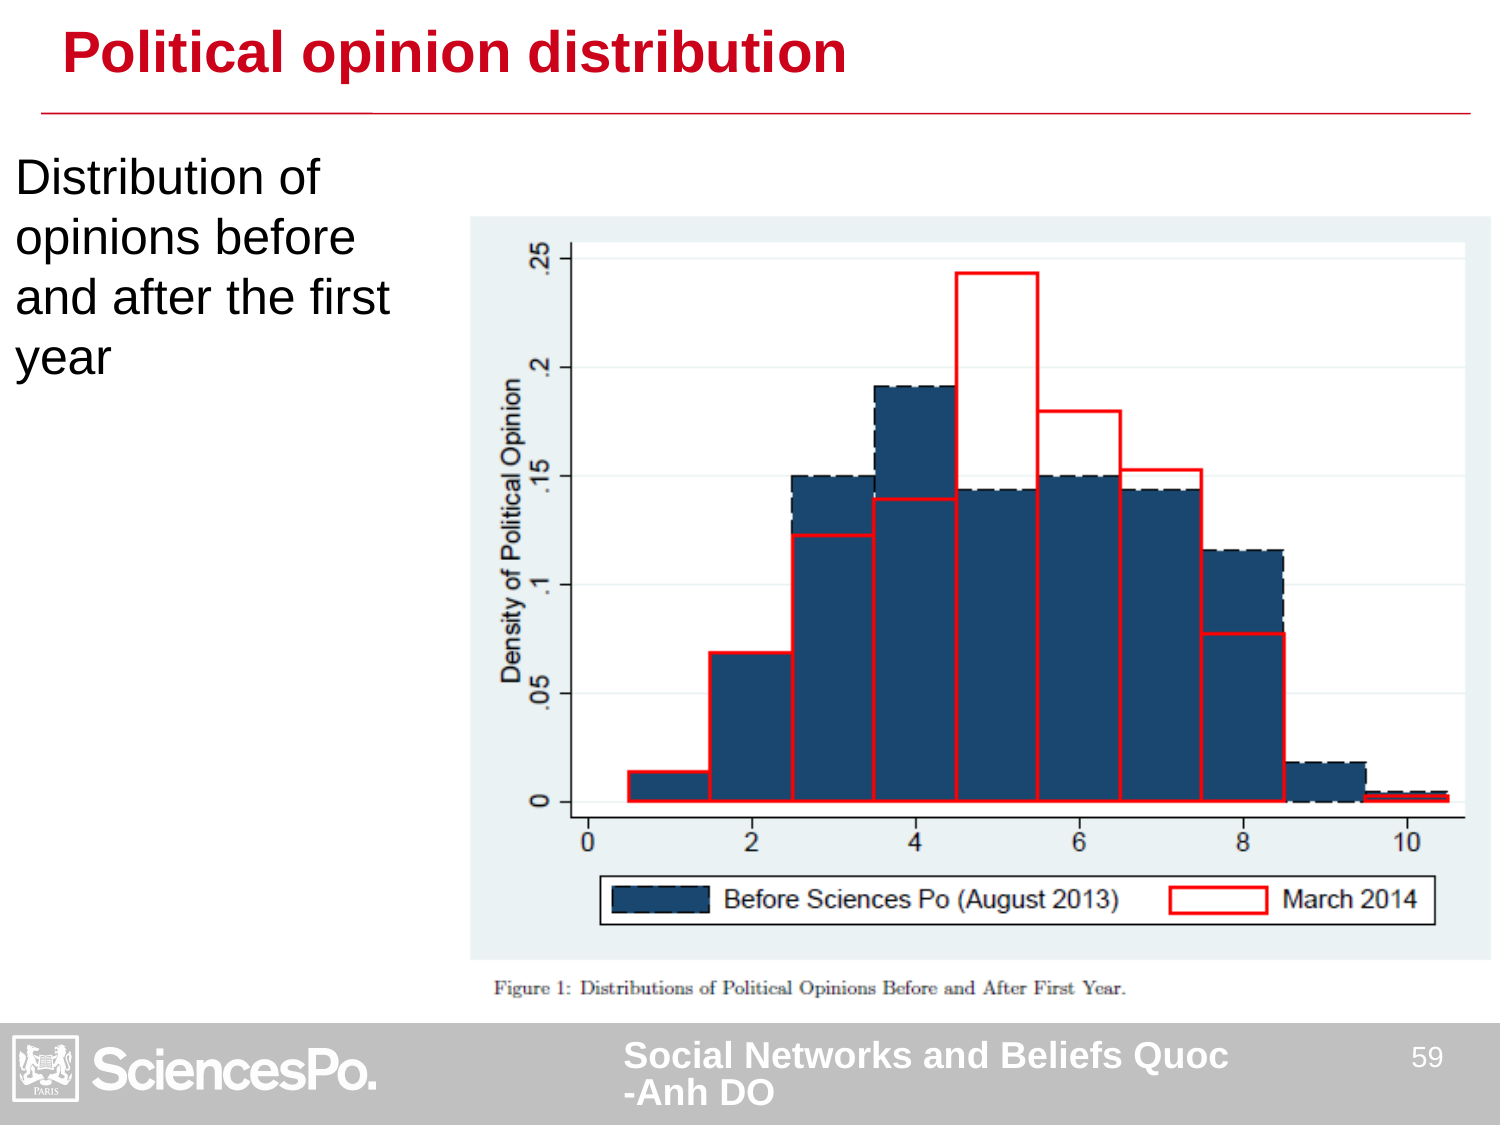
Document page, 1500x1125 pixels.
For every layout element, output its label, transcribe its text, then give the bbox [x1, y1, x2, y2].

text_box Distribution of opinions before and after the first year [0, 137, 455, 1012]
title Political opinion distribution [47, 7, 1436, 91]
picture [0, 1023, 388, 1114]
slide_number 59 [1340, 1030, 1459, 1106]
footer Social Networks and Beliefs Quoc-Anh DO [608, 1023, 1247, 1099]
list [462, 208, 1500, 1012]
